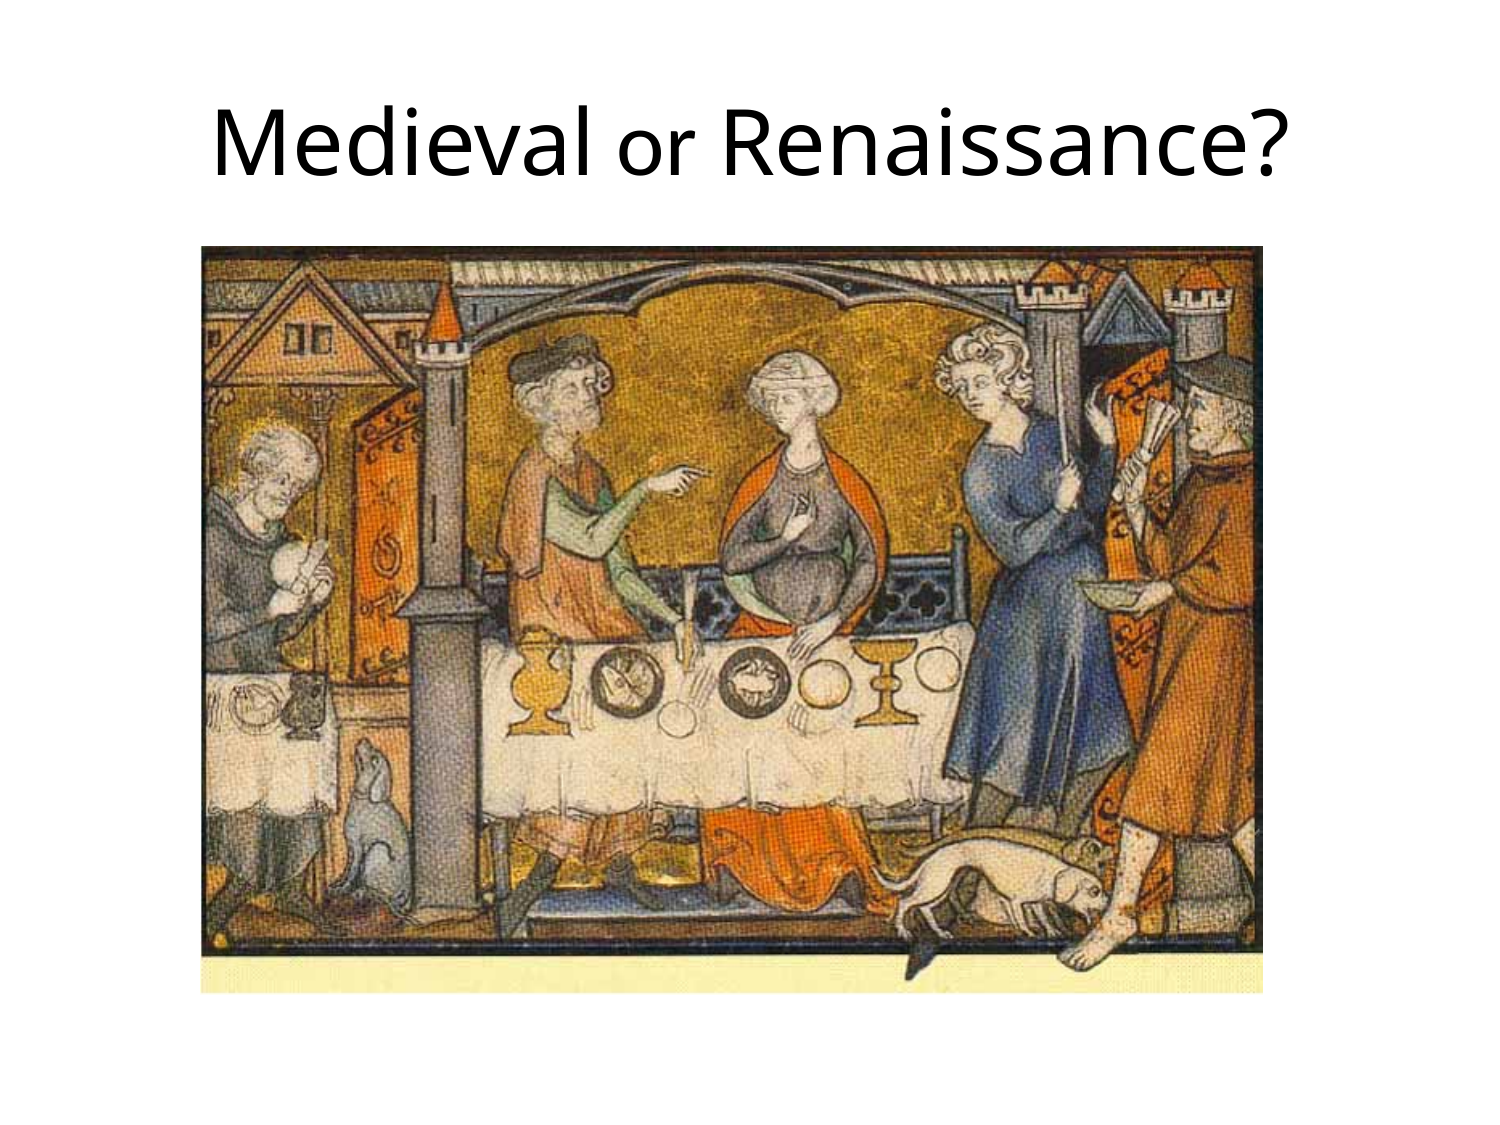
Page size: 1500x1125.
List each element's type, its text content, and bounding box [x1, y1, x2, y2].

title Medieval or Renaissance? [75, 45, 1425, 233]
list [199, 246, 1263, 995]
